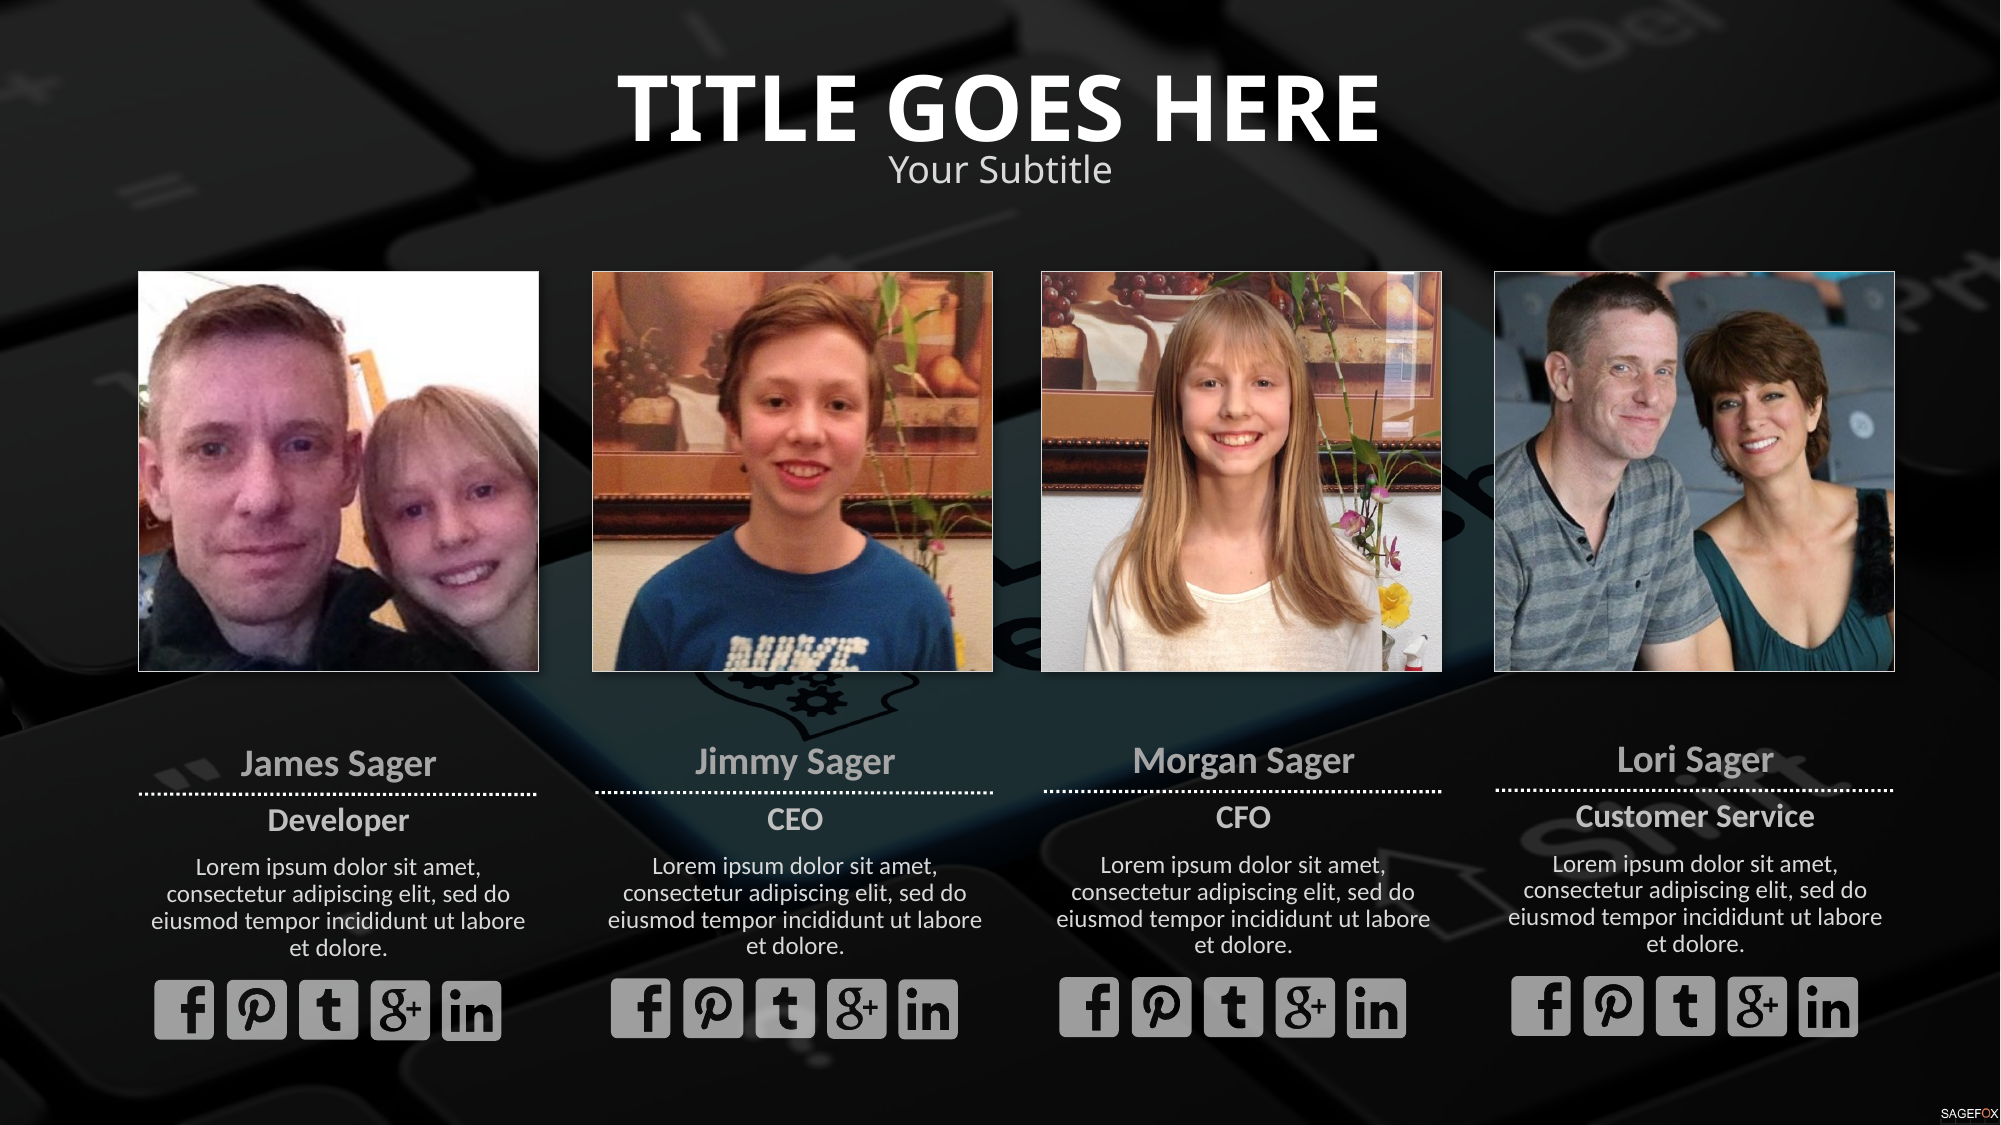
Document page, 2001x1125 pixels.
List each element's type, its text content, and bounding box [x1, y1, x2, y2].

text_box [138, 270, 540, 672]
text_box Morgan Sager [1068, 739, 1419, 782]
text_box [1059, 977, 1407, 1039]
text_box CFO [1068, 797, 1419, 840]
text_box Developer [163, 799, 514, 842]
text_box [1511, 976, 1859, 1038]
text_box Lorem ipsum dolor sit amet, consectetur adipiscing elit, sed do eiusmod tempor incididunt ut labore et dolore. [1495, 850, 1896, 964]
text_box Lori Sager [1520, 738, 1871, 781]
text_box CEO [620, 798, 971, 841]
text_box Lorem ipsum dolor sit amet, consectetur adipiscing elit, sed do eiusmod tempor incididunt ut labore et dolore. [1043, 851, 1444, 965]
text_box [548, 42, 1452, 199]
text_box [1494, 271, 1896, 673]
text_box [591, 270, 993, 672]
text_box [610, 978, 958, 1040]
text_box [154, 979, 502, 1041]
text_box Lorem ipsum dolor sit amet, consectetur adipiscing elit, sed do eiusmod tempor incididunt ut labore et dolore. [138, 854, 539, 968]
text_box Lorem ipsum dolor sit amet, consectetur adipiscing elit, sed do eiusmod tempor incididunt ut labore et dolore. [595, 852, 996, 966]
text_box Customer Service [1520, 796, 1871, 839]
text_box Jimmy Sager [620, 740, 971, 784]
text_box James Sager [163, 742, 514, 785]
picture [0, 0, 2001, 1125]
text_box [1040, 270, 1442, 672]
